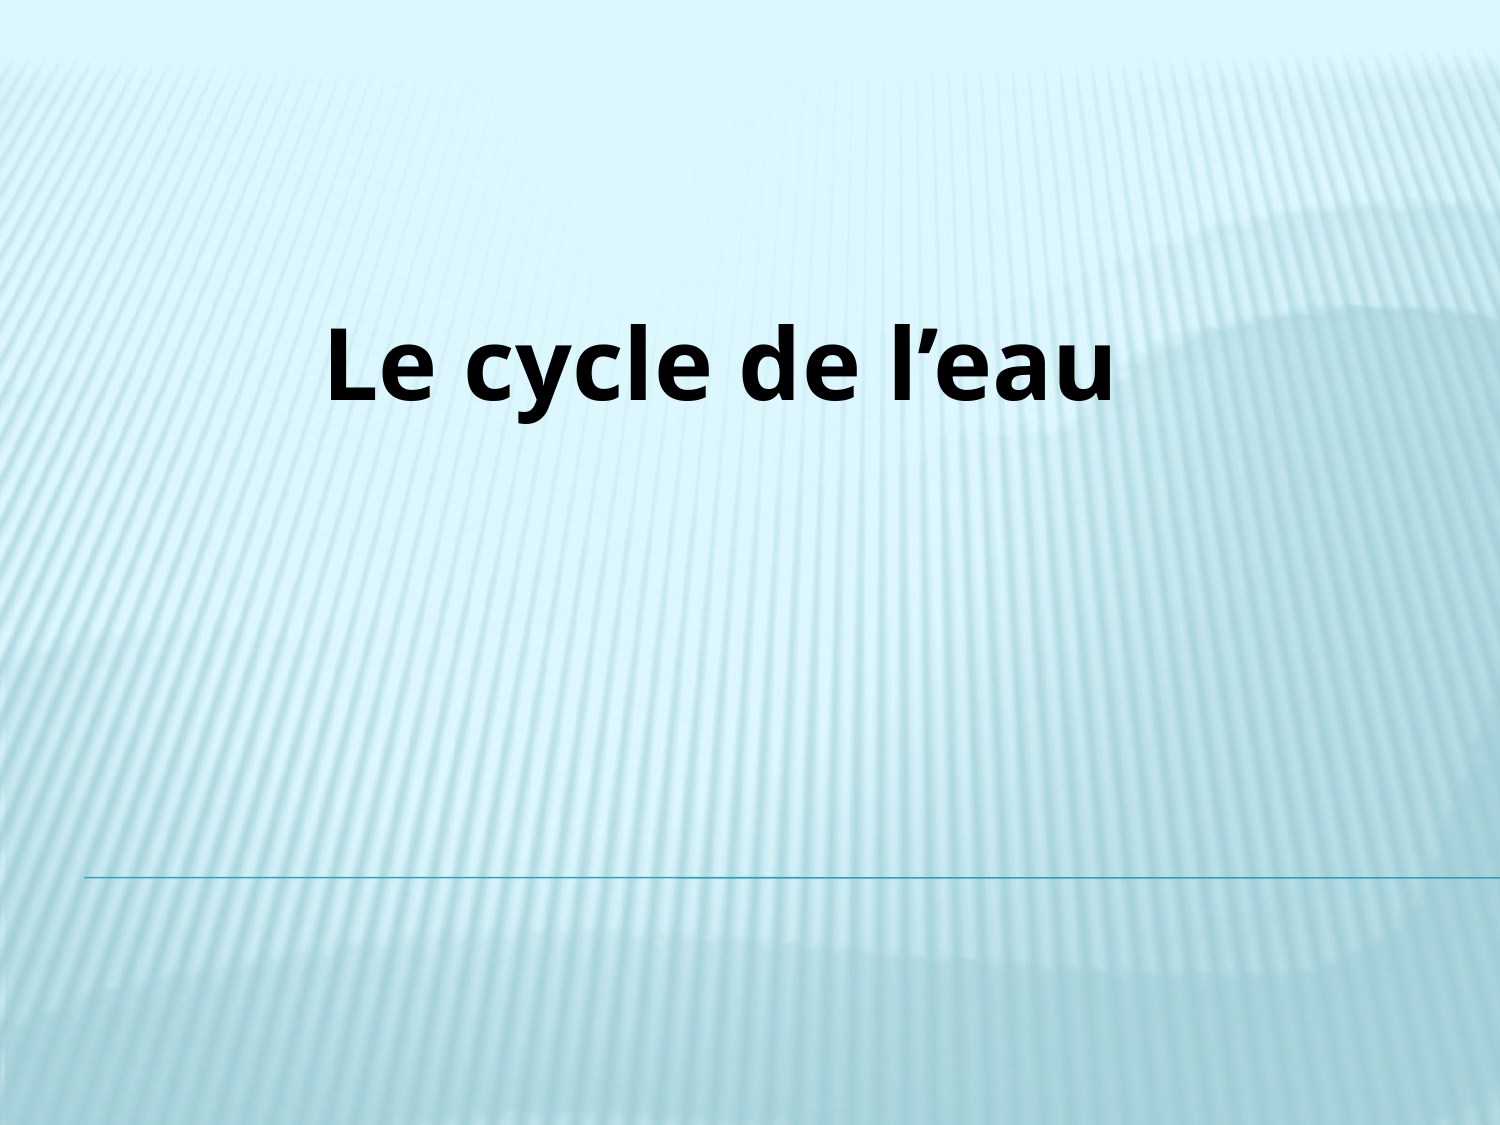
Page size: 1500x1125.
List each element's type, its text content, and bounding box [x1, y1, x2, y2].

text_box Le cycle de l’eau [199, 292, 1243, 428]
